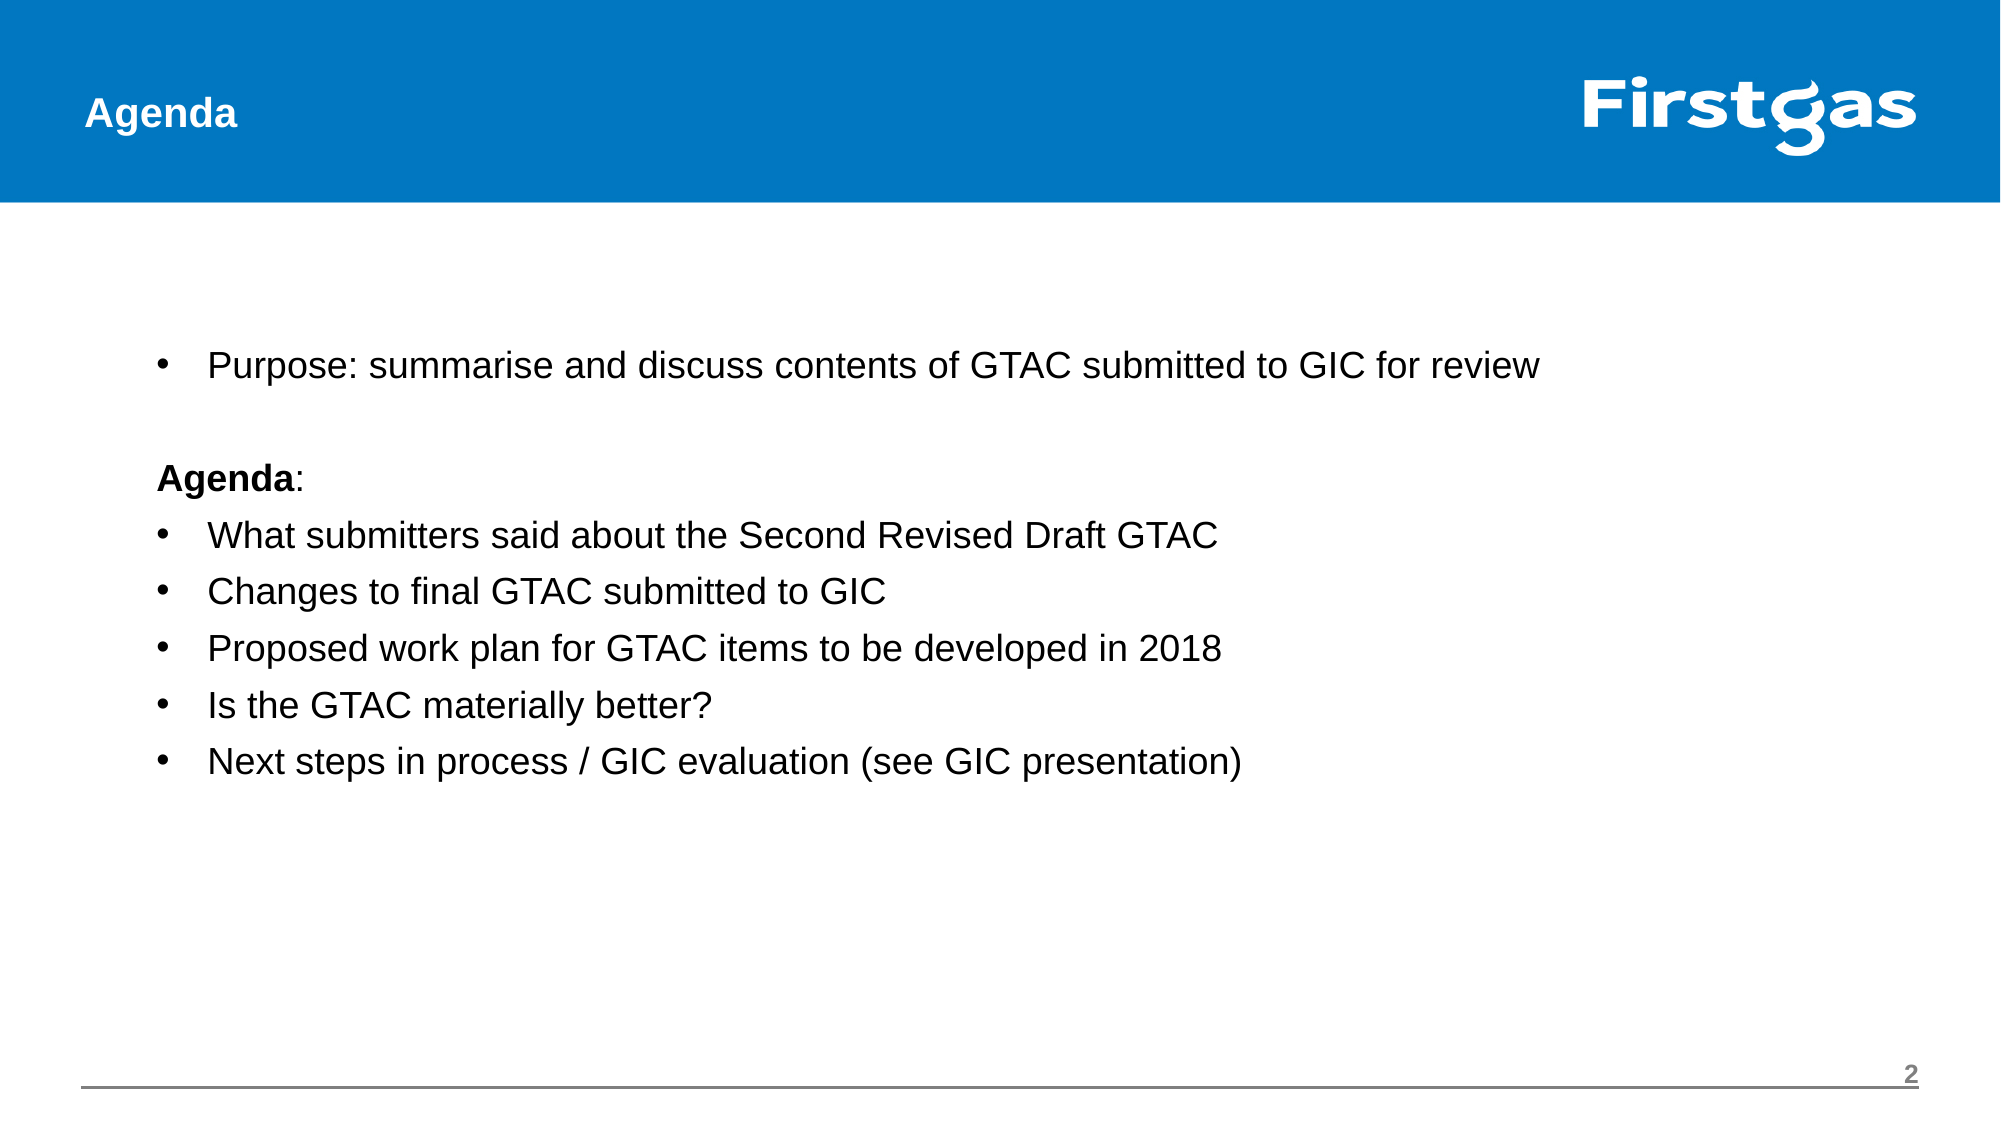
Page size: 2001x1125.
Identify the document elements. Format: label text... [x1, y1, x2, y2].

title Agenda [84, 70, 1539, 134]
picture [0, 0, 2001, 1125]
slide_number 2 [1851, 1058, 1919, 1088]
text_box Purpose: summarise and discuss contents of GTAC submitted to GIC for review Agenda: What submitters said about the Second Revised Draft GTAC Changes to final GTAC submitted to GIC Proposed work plan for GTAC items to be developed in 2018 Is the GTAC materially better? Next steps in process / GIC evaluation (see GIC presentation) [141, 332, 1719, 790]
